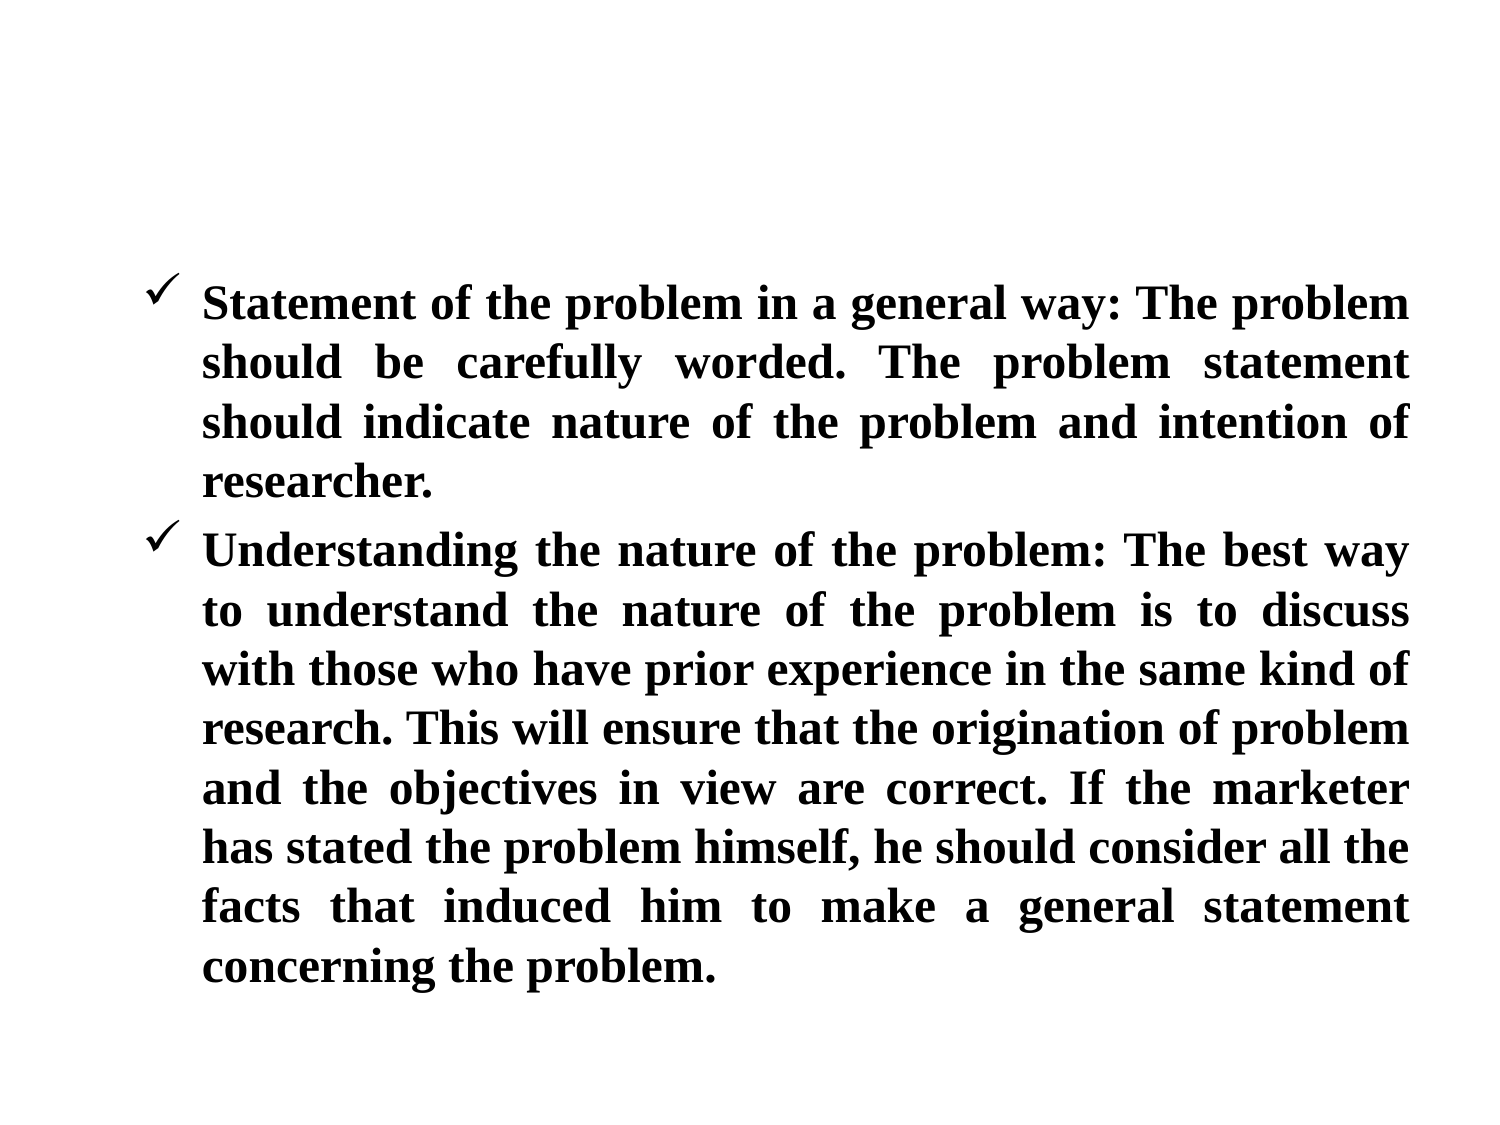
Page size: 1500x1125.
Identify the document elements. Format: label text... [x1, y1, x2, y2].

list Statement of the problem in a general way: The problem should be carefully worded. The problem statement should indicate nature of the problem and intention of researcher. Understanding the nature of the problem: The best way to understand the nature of the problem is to discuss with those who have prior experience in the same kind of research. This will ensure that the origination of problem and the objectives in view are correct. If the marketer has stated the problem himself, he should consider all the facts that induced him to make a general statement concerning the problem. [75, 262, 1425, 1005]
